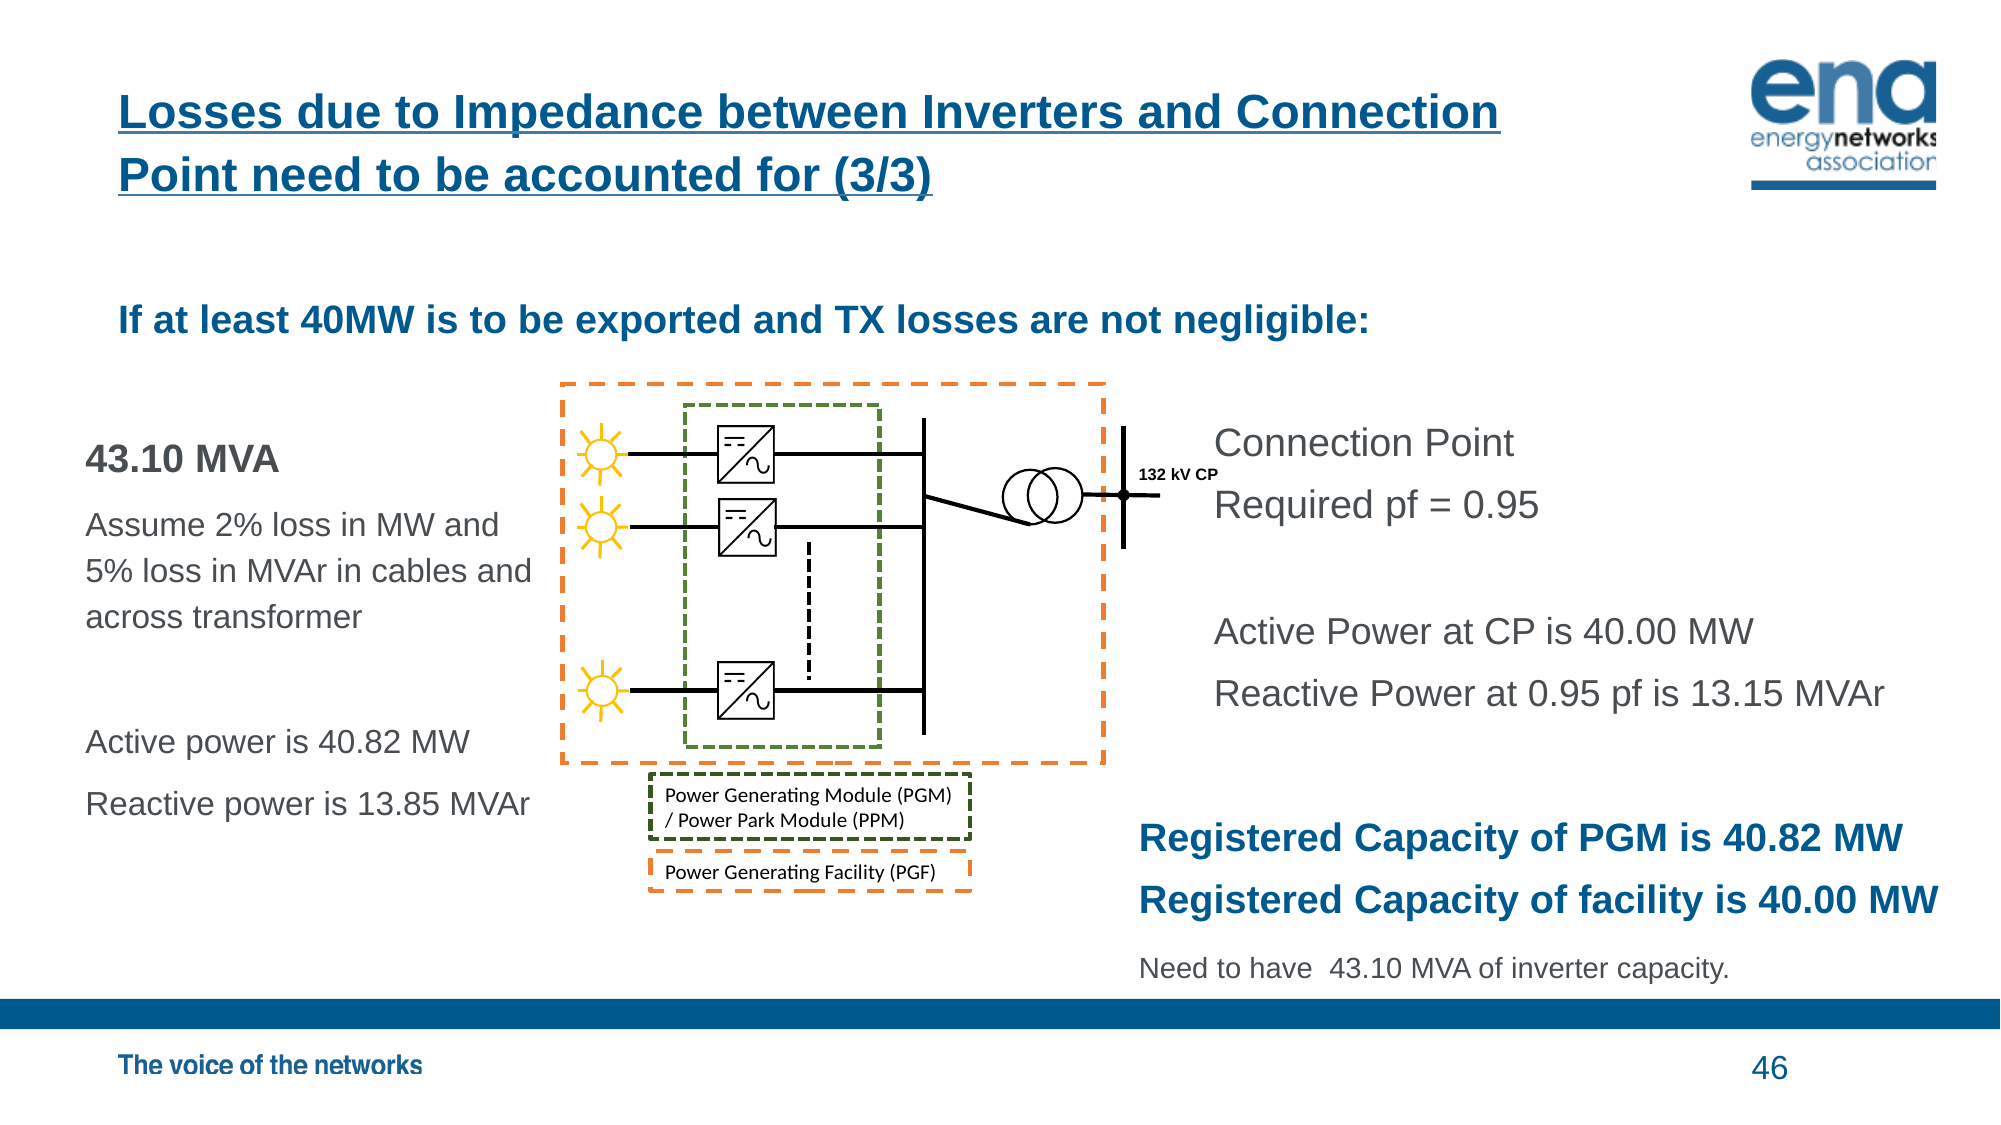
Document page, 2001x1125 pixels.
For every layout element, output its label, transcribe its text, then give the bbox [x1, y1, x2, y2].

picture [718, 498, 777, 557]
text_box Power Generating Facility (PGF) [650, 850, 971, 891]
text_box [576, 423, 629, 486]
slide_number 46 [1751, 1036, 1937, 1096]
text_box Connection Point Required pf = 0.95 Active Power at CP is 40.00 MW Reactive Power at 0.95 pf is 13.15 MVAr [1213, 418, 1915, 774]
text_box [577, 659, 630, 722]
list If at least 40MW is to be exported and TX losses are not negligible: [118, 295, 1937, 563]
picture [716, 425, 775, 484]
title Losses due to Impedance between Inverters and Connection Point need to be accounted for (3/3) [118, 47, 1595, 201]
text_box [562, 384, 1104, 763]
text_box [1027, 468, 1083, 523]
text_box 132 kV CP [1126, 456, 1213, 491]
text_box 43.10 MVA Assume 2% loss in MW and 5% loss in MVAr in cables and across transformer Active power is 40.82 MW Reactive power is 13.85 MVAr [85, 434, 543, 878]
text_box [585, 512, 617, 543]
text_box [581, 537, 593, 550]
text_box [611, 537, 622, 550]
text_box Power Generating Module (PGM) / Power Park Module (PPM) [650, 773, 971, 839]
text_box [580, 503, 591, 517]
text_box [610, 504, 621, 514]
picture [716, 661, 775, 720]
text_box Registered Capacity of PGM is 40.82 MW Registered Capacity of facility is 40.00 MW Need to have 43.10 MVA of inverter capacity. [1138, 813, 1991, 880]
text_box [1002, 469, 1044, 525]
